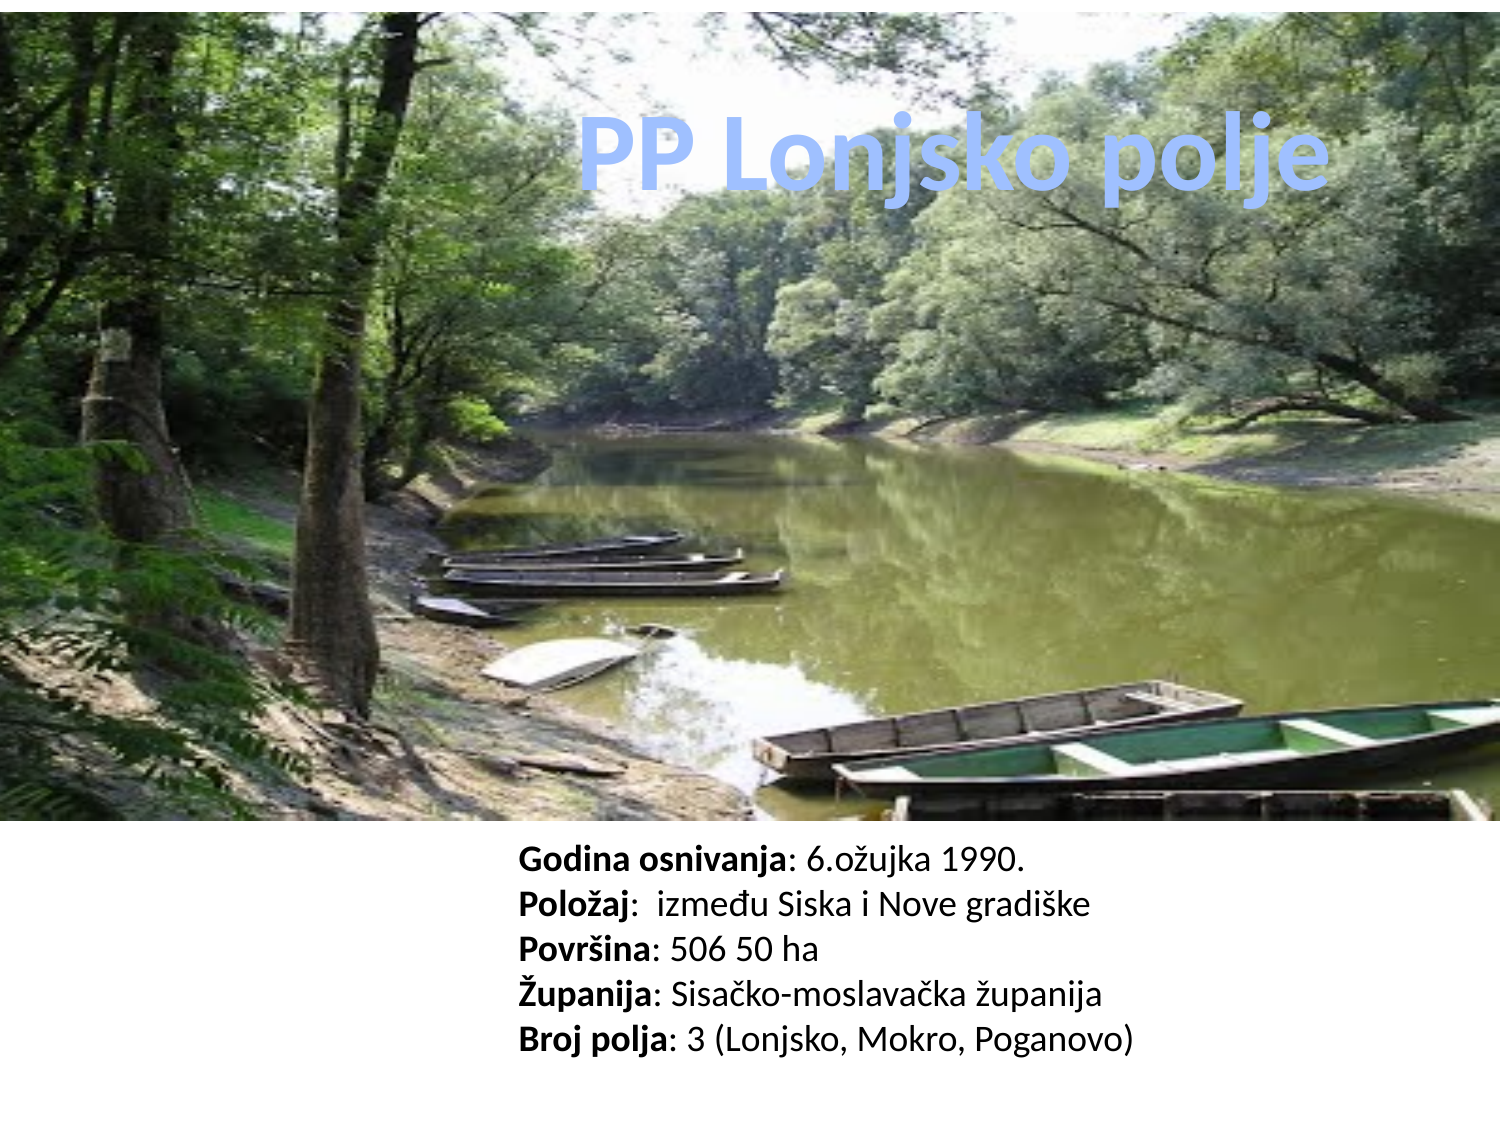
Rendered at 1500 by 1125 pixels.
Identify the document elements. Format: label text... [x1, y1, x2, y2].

text_box Godina osnivanja: 6.ožujka 1990. Položaj: između Siska i Nove gradiške Površina: 506 50 ha Županija: Sisačko-moslavačka županija Broj polja: 3 (Lonjsko, Mokro, Poganovo) [503, 828, 1500, 1112]
picture [0, 12, 1500, 821]
